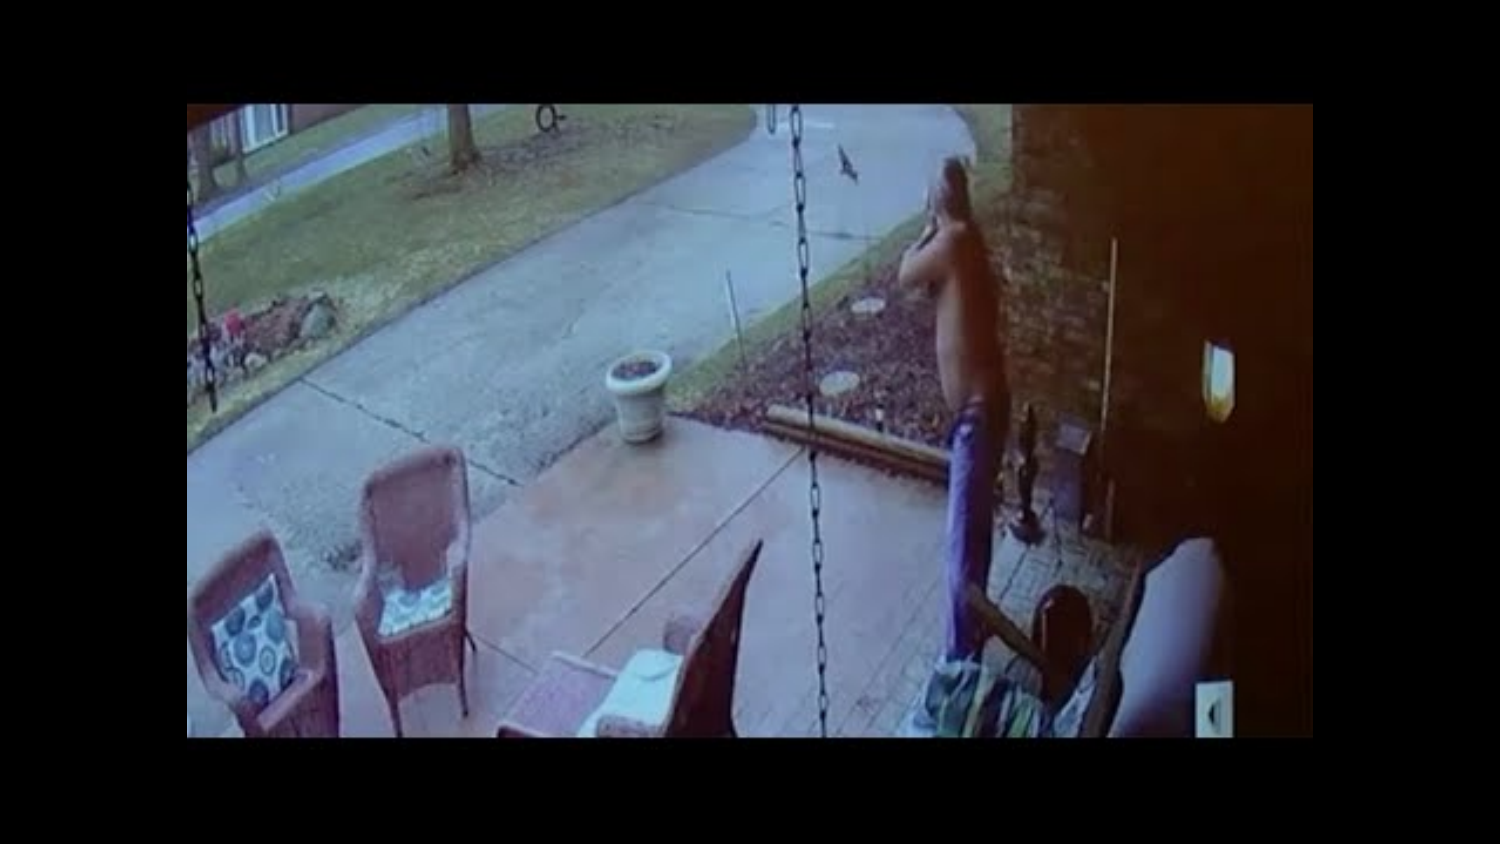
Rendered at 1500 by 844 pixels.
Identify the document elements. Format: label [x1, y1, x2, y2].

picture [187, 0, 1313, 844]
